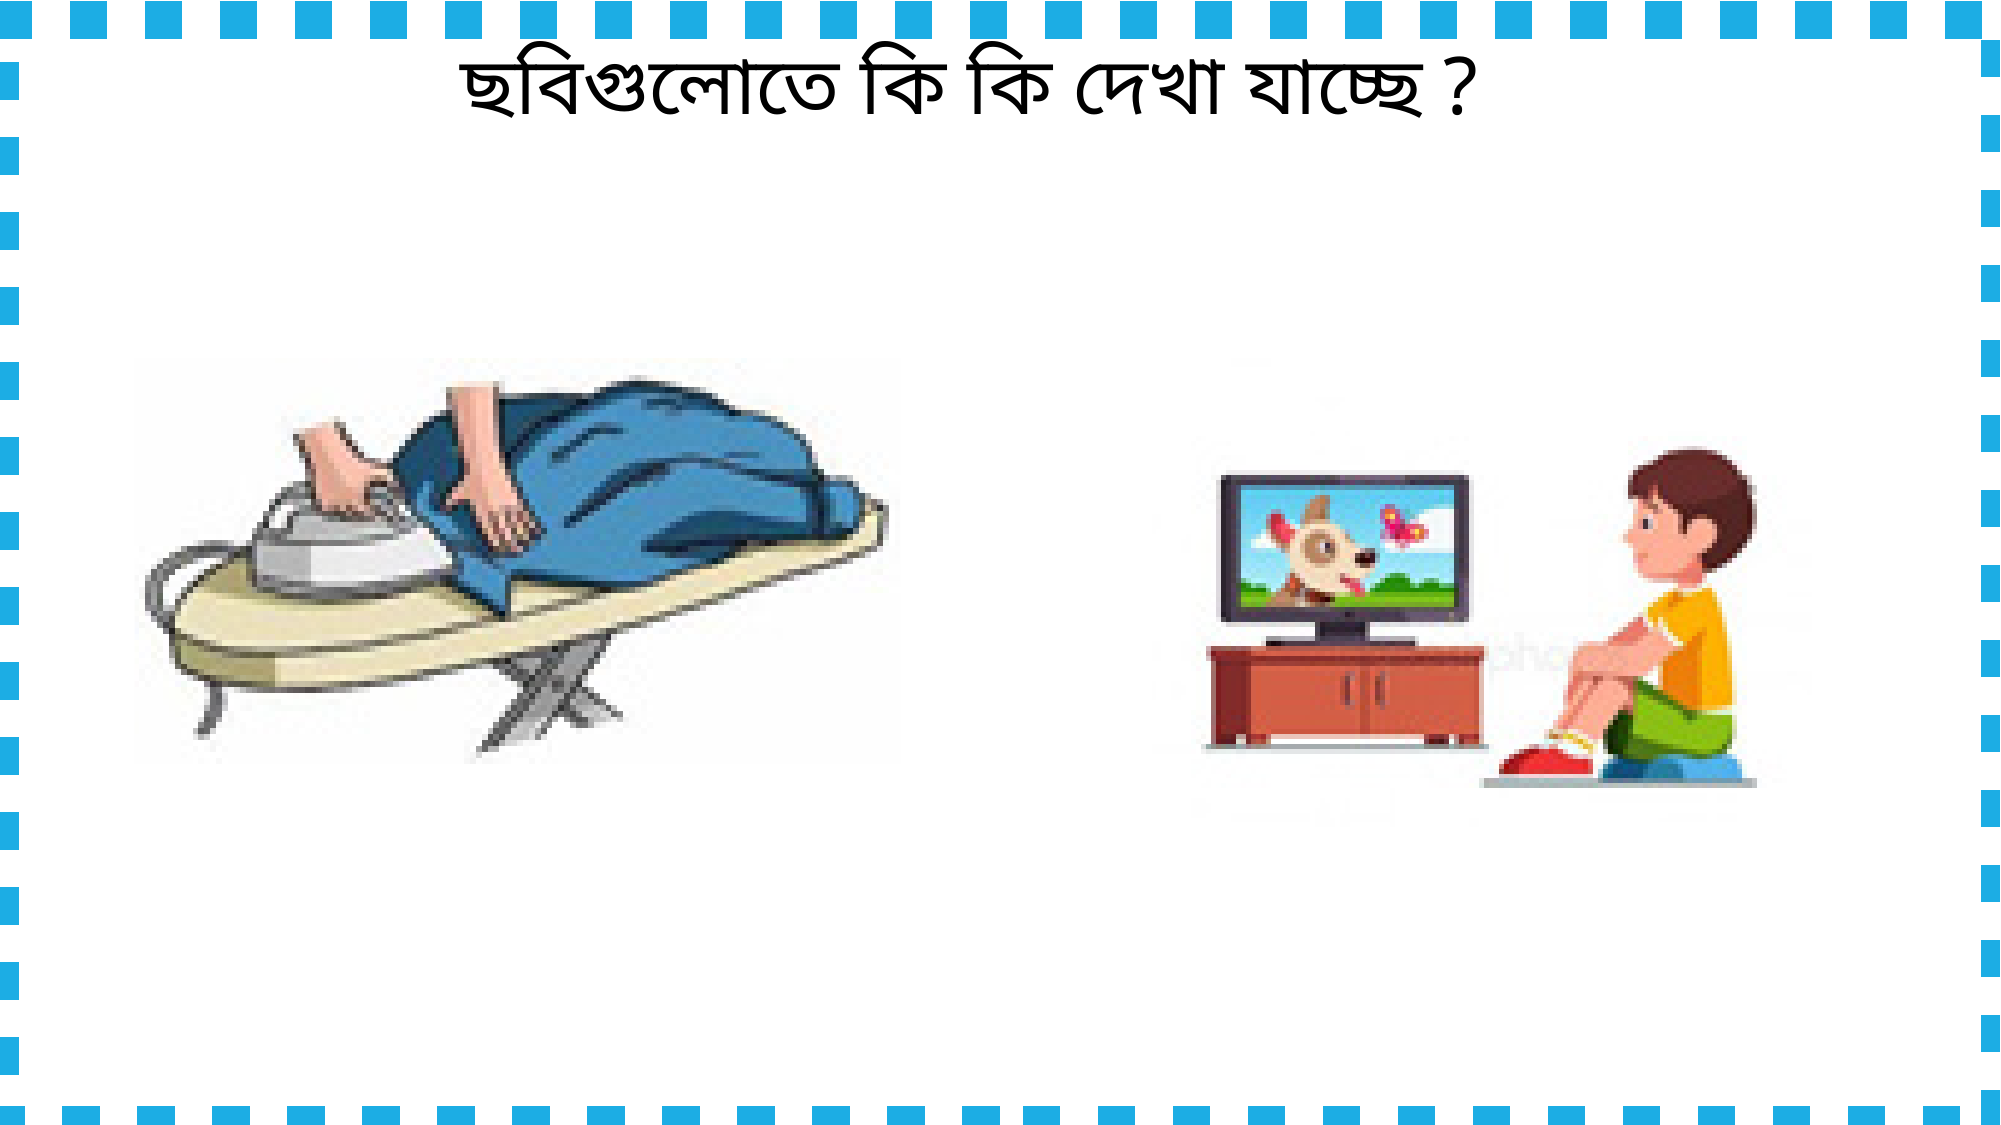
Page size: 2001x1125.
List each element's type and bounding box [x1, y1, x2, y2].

picture [1151, 358, 1812, 862]
text_box [0, 18, 2000, 1125]
picture [134, 358, 901, 764]
